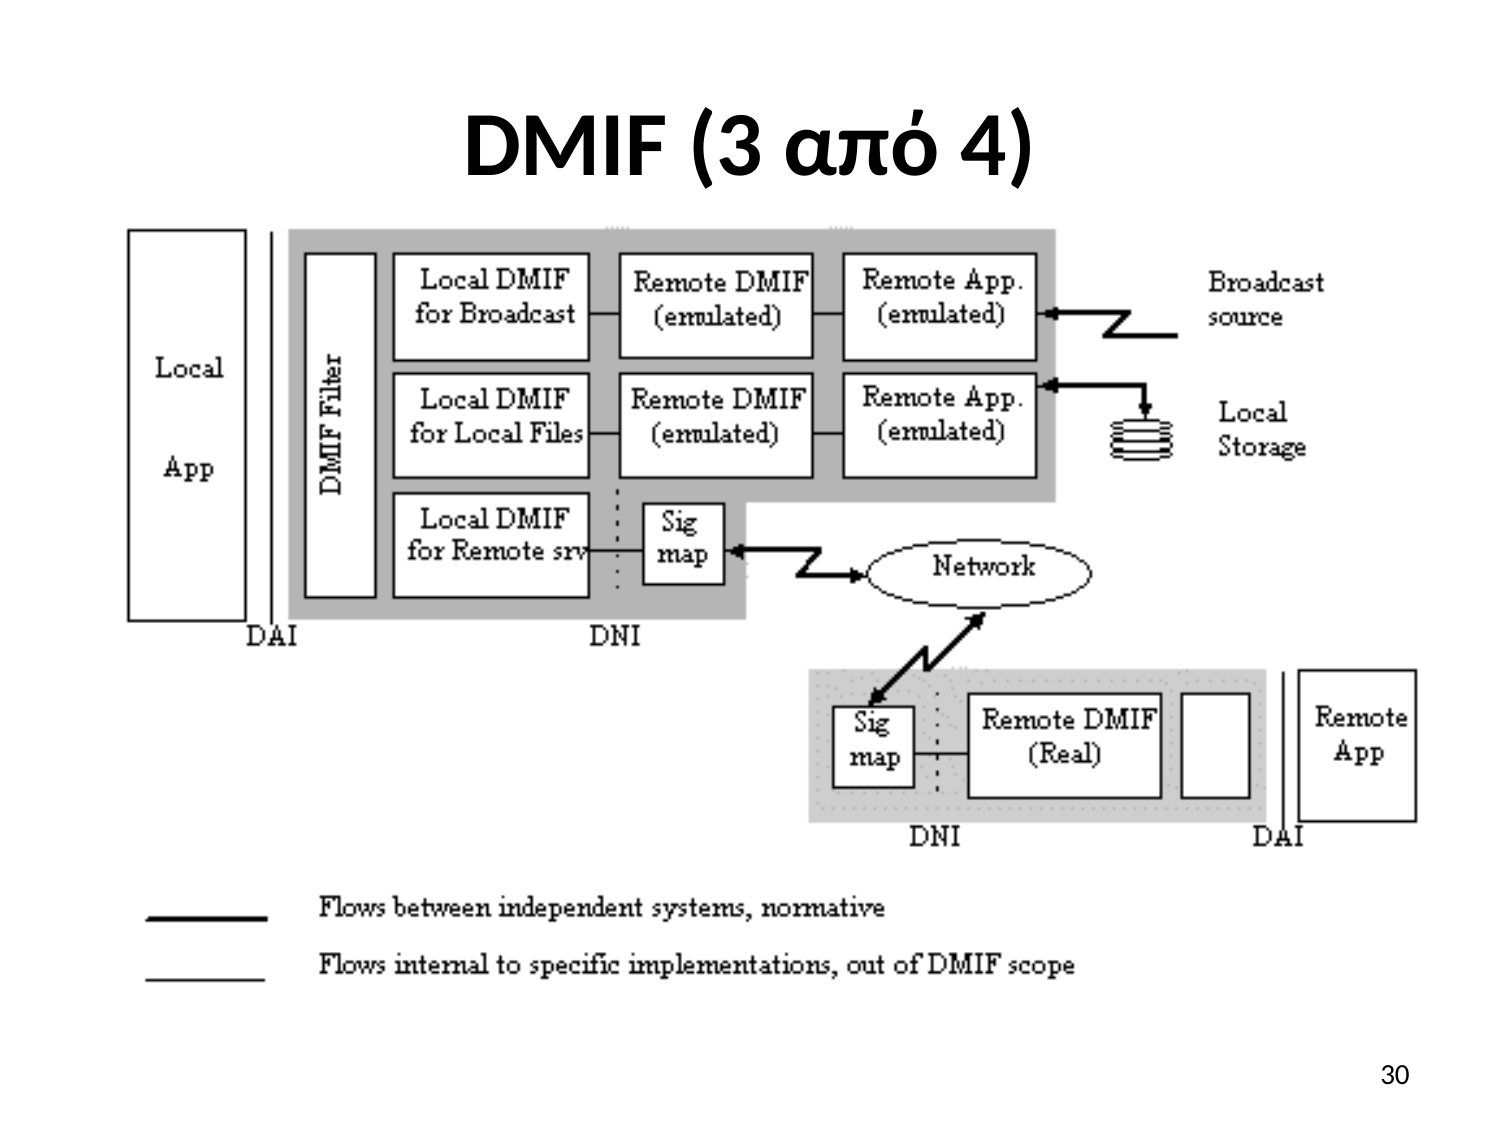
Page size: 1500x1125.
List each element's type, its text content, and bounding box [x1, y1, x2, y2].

title DMIF (3 από 4) [75, 45, 1425, 194]
slide_number 30 [1074, 1042, 1425, 1103]
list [62, 195, 1483, 1024]
